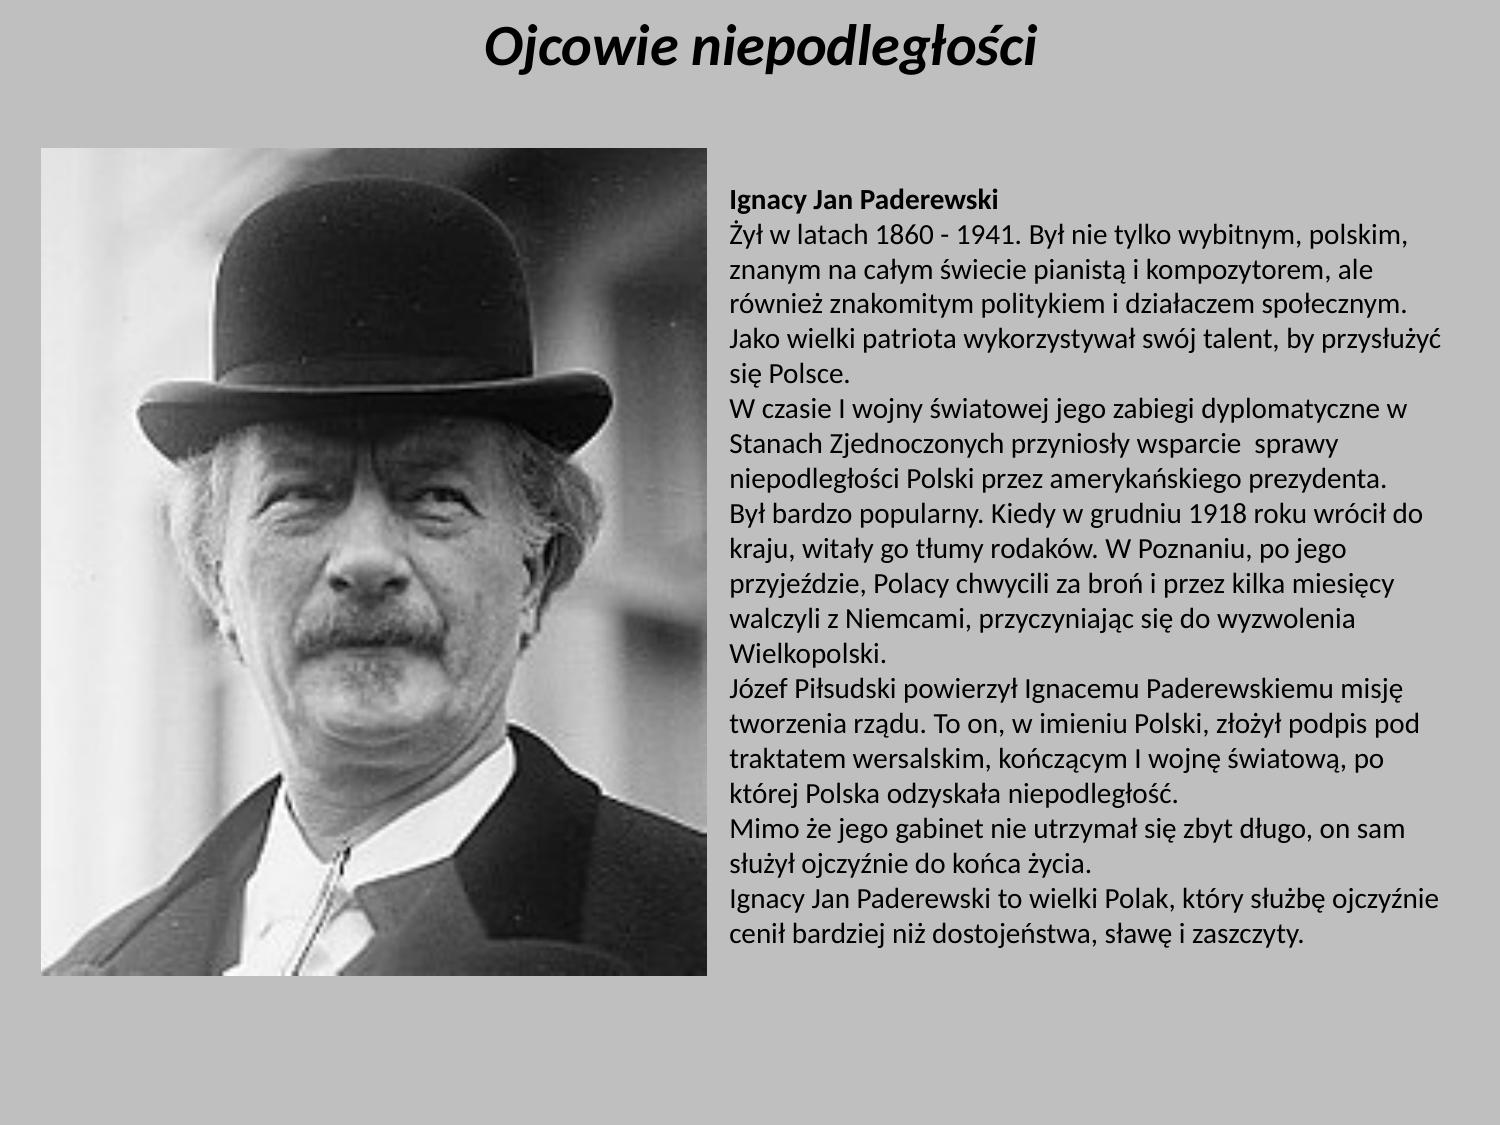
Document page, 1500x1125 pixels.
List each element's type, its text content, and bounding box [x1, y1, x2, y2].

text_box Ojcowie niepodległości [469, 0, 1054, 85]
text_box Ignacy Jan Paderewski Żył w latach 1860 - 1941. Był nie tylko wybitnym, polskim, znanym na całym świecie pianistą i kompozytorem, ale również znakomitym politykiem i działaczem społecznym. Jako wielki patriota wykorzystywał swój talent, by przysłużyć się Polsce. W czasie I wojny światowej jego zabiegi dyplomatyczne w Stanach Zjednoczonych przyniosły wsparcie sprawy niepodległości Polski przez amerykańskiego prezydenta. Był bardzo popularny. Kiedy w grudniu 1918 roku wrócił do kraju, witały go tłumy rodaków. W Poznaniu, po jego przyjeździe, Polacy chwycili za broń i przez kilka miesięcy walczyli z Niemcami, przyczyniając się do wyzwolenia Wielkopolski. Józef Piłsudski powierzył Ignacemu Paderewskiemu misję tworzenia rządu. To on, w imieniu Polski, złożył podpis pod traktatem wersalskim, kończącym I wojnę światową, po której Polska odzyskała niepodległość. Mimo że jego gabinet nie utrzymał się zbyt długo, on sam służył ojczyźnie do końca życia. Ignacy Jan Paderewski to wielki Polak, który służbę ojczyźnie cenił bardziej niż dostojeństwa, sławę i zaszczyty. [714, 172, 1465, 1027]
picture [40, 148, 707, 977]
